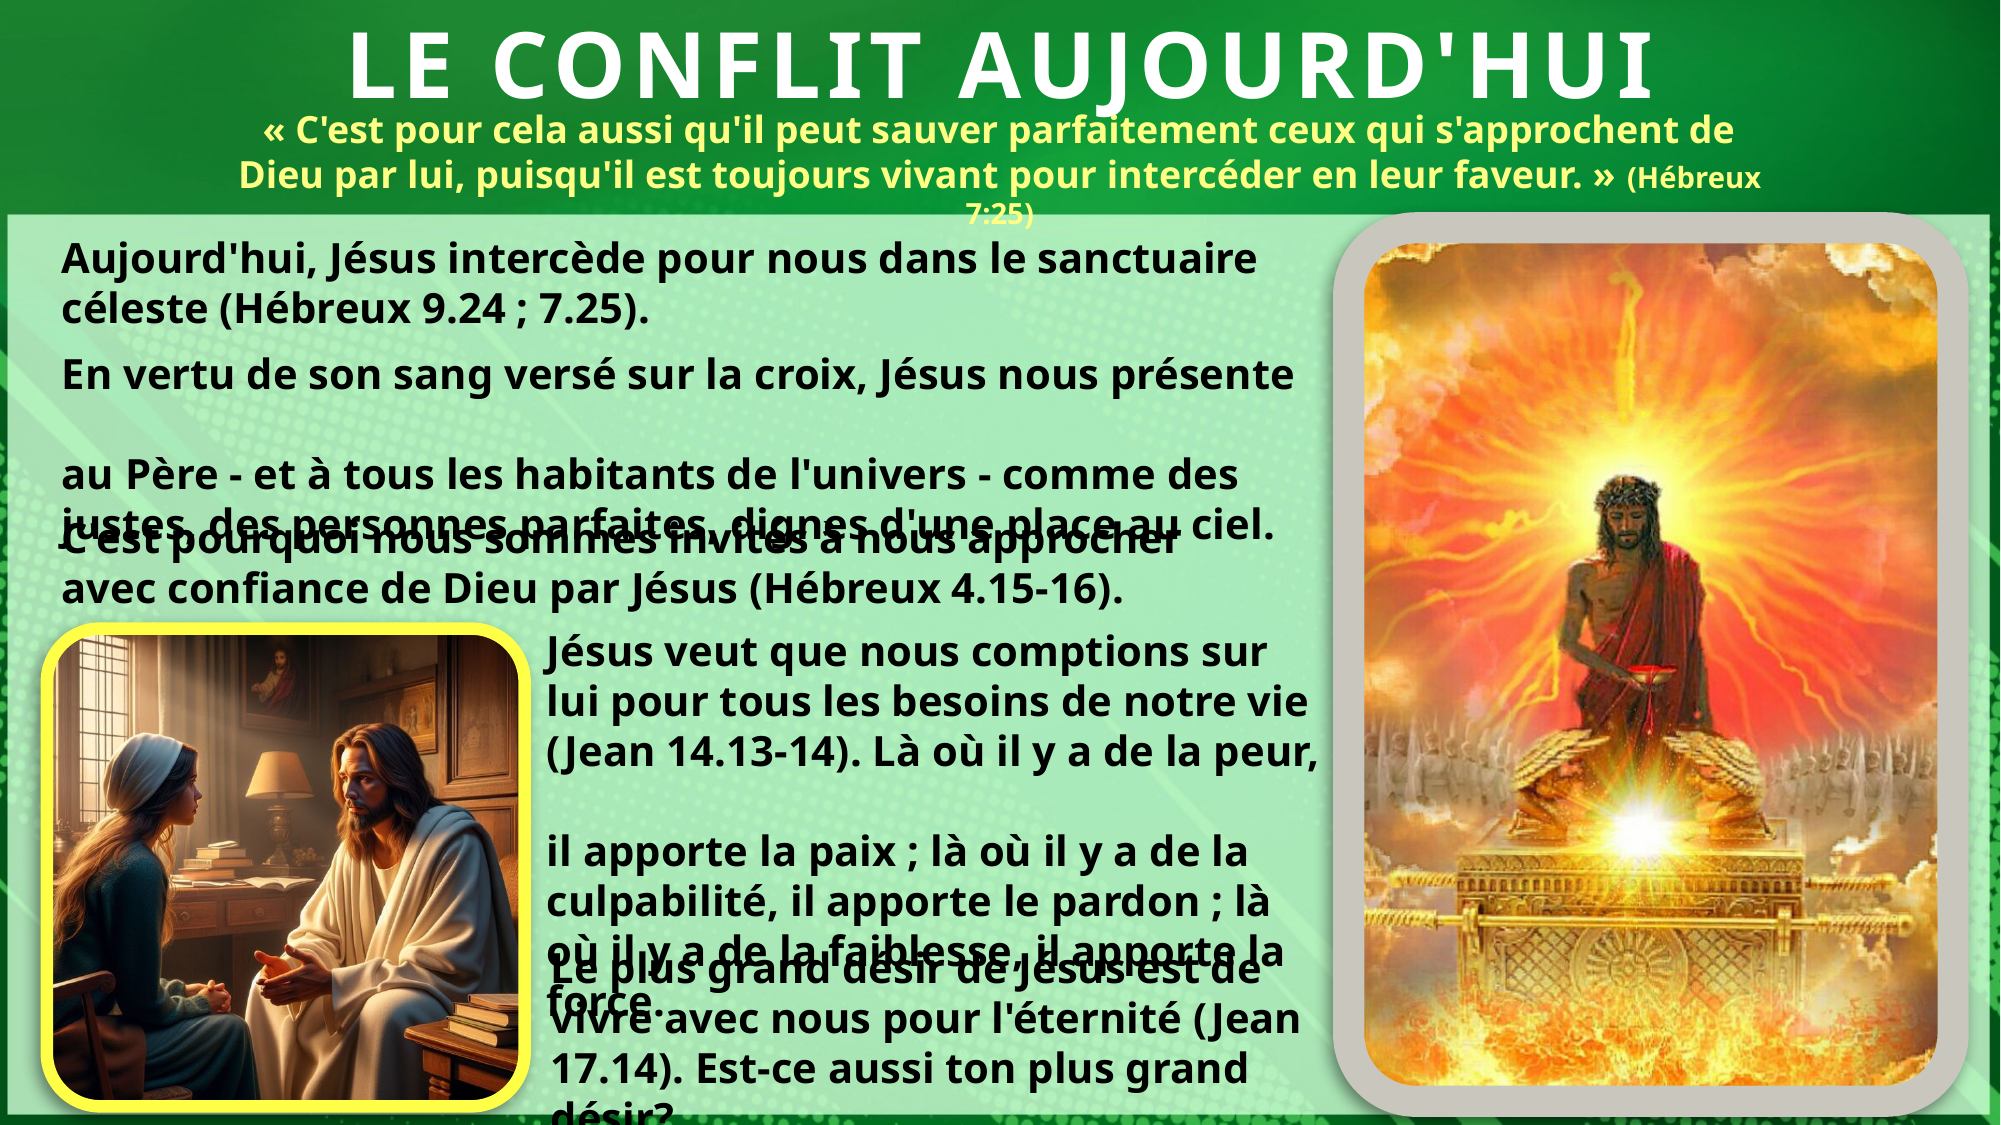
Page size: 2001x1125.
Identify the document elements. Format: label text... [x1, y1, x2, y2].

text_box Jésus veut que nous comptions sur lui pour tous les besoins de notre vie (Jean 14.13-14). Là où il y a de la peur, il apporte la paix ; là où il y a de la culpabilité, il apporte le pardon ; là où il y a de la faiblesse, il apporte la force. [532, 617, 1341, 1033]
text_box LE CONFLIT AUJOURD'HUI [0, 0, 2000, 125]
picture [1319, 0, 2001, 1125]
text_box Aujourd'hui, Jésus intercède pour nous dans le sanctuaire céleste (Hébreux 9.24 ; 7.25). [46, 224, 1319, 340]
text_box En vertu de son sang versé sur la croix, Jésus nous présente au Père - et à tous les habitants de l'univers - comme des justes, des personnes parfaites, dignes d'une place au ciel. [46, 340, 1319, 556]
picture [0, 125, 535, 1125]
text_box Le plus grand désir de Jésus est de vivre avec nous pour l'éternité (Jean 17.14). Est-ce aussi ton plus grand désir? [535, 934, 1338, 1125]
text_box « C'est pour cela aussi qu'il peut sauver parfaitement ceux qui s'approchent de Dieu par lui, puisqu'il est toujours vivant pour intercéder en leur faveur. » (Hébreux 7:25) [205, 98, 1795, 239]
text_box C'est pourquoi nous sommes invités à nous approcher avec confiance de Dieu par Jésus (Hébreux 4.15-16). [46, 556, 1319, 620]
